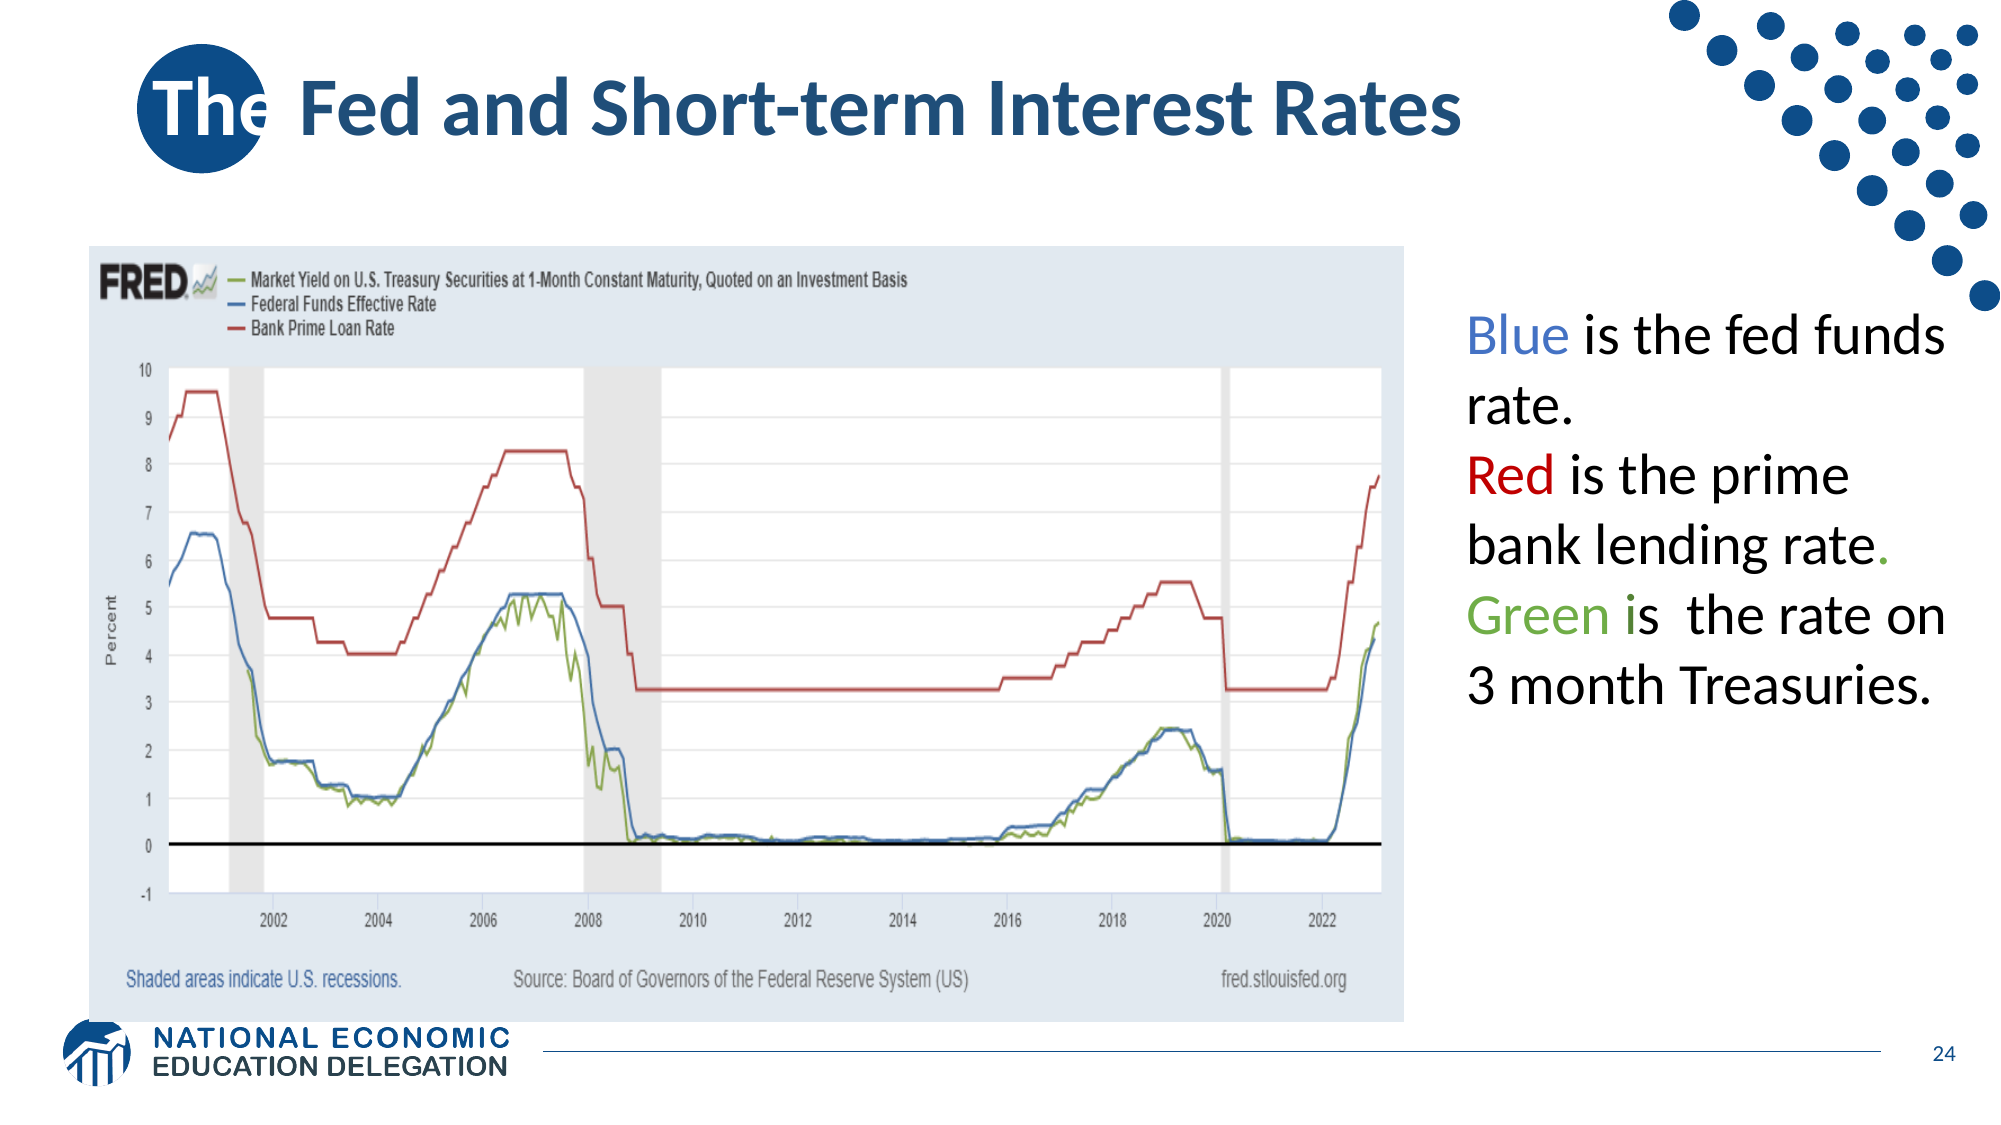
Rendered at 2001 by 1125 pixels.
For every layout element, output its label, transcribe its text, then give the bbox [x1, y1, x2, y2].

title The Fed and Short-term Interest Rates [137, 0, 1863, 218]
text_box Blue is the fed funds rate. Red is the prime bank lending rate. Green is the rate on 3 month Treasuries. [1451, 288, 1972, 724]
slide_number 24 [1521, 1022, 1972, 1082]
picture [55, 1013, 520, 1091]
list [89, 246, 1404, 1022]
